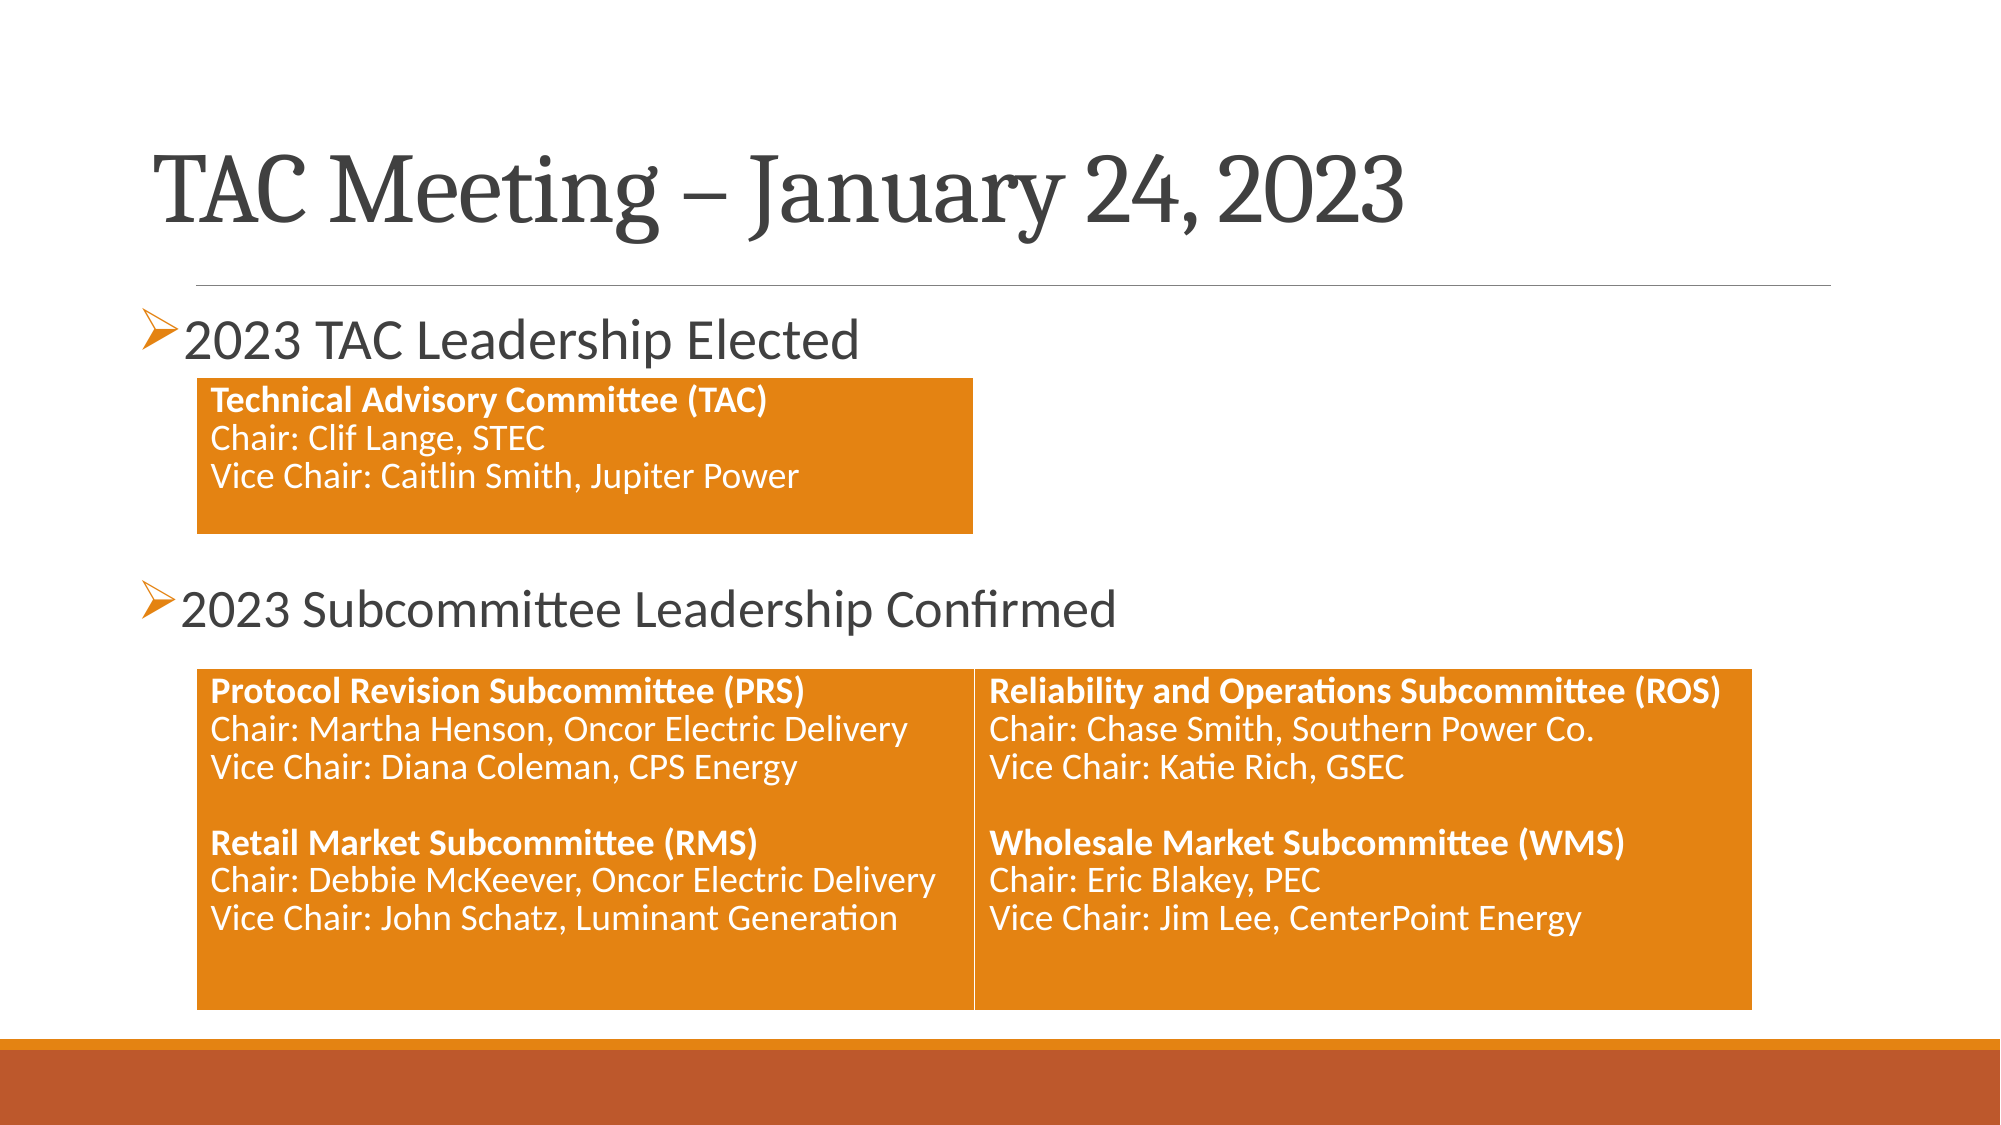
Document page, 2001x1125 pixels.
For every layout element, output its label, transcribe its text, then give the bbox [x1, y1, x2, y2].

title TAC Meeting – January 24, 2023 [137, 41, 1863, 251]
table_header Technical Advisory Committee (TAC) Chair: Clif Lange, STEC Vice Chair: Caitlin Smith, Jupiter Power [197, 378, 973, 534]
table_header Reliability and Operations Subcommittee (ROS) Chair: Chase Smith, Southern Power Co. Vice Chair: Katie Rich, GSEC Wholesale Market Subcommittee (WMS) Chair: Eric Blakey, PEC Vice Chair: Jim Lee, CenterPoint Energy [975, 669, 1752, 1010]
table_header Protocol Revision Subcommittee (PRS) Chair: Martha Henson, Oncor Electric Delivery Vice Chair: Diana Coleman, CPS Energy Retail Market Subcommittee (RMS) Chair: Debbie McKeever, Oncor Electric Delivery Vice Chair: John Schatz, Luminant Generation [197, 669, 974, 1010]
list 2023 TAC Leadership Elected 2023 Subcommittee Leadership Confirmed [137, 301, 1863, 1013]
